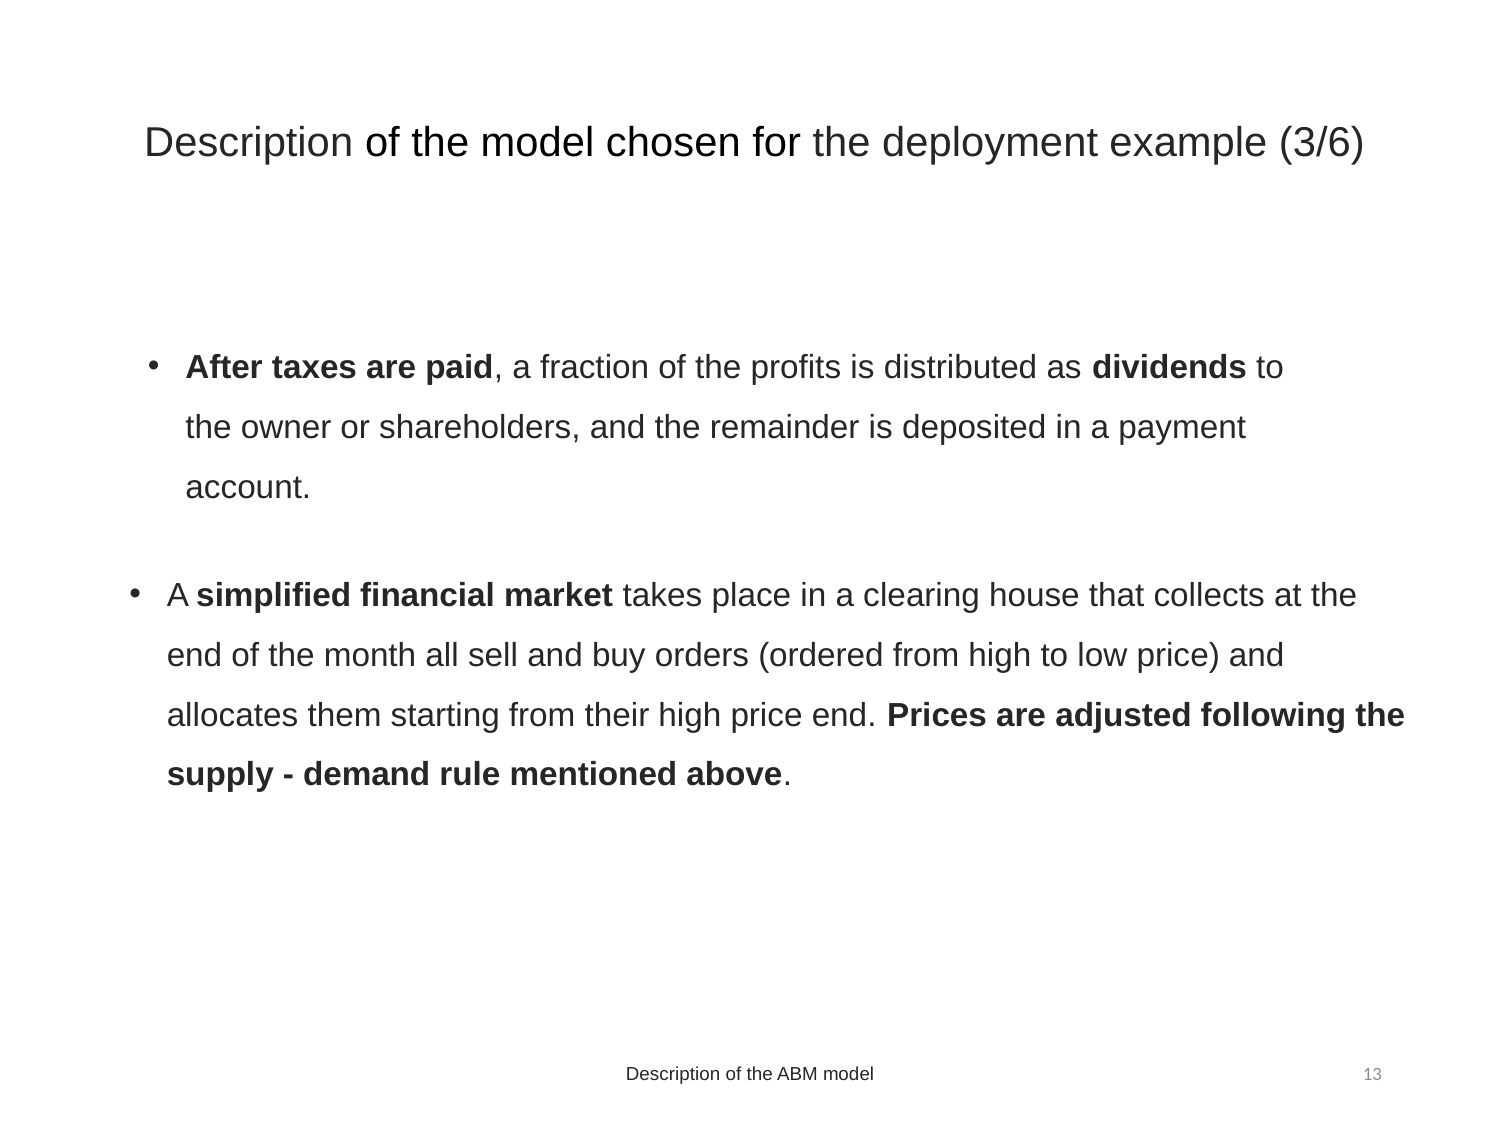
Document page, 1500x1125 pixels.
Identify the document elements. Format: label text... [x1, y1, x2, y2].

text_box Description of the model chosen for the deployment example (3/6) [103, 64, 1397, 191]
text_box After taxes are paid, a fraction of the profits is distributed as dividends to the owner or shareholders, and the remainder is deposited in a payment account. [123, 305, 1326, 525]
text_box A simplified financial market takes place in a clearing house that collects at the end of the month all sell and buy orders (ordered from high to low price) and allocates them starting from their high price end. Prices are adjusted following the supply - demand rule mentioned above. [104, 516, 1435, 830]
footer Description of the ABM model [496, 1042, 1004, 1103]
slide_number 13 [1059, 1042, 1397, 1103]
